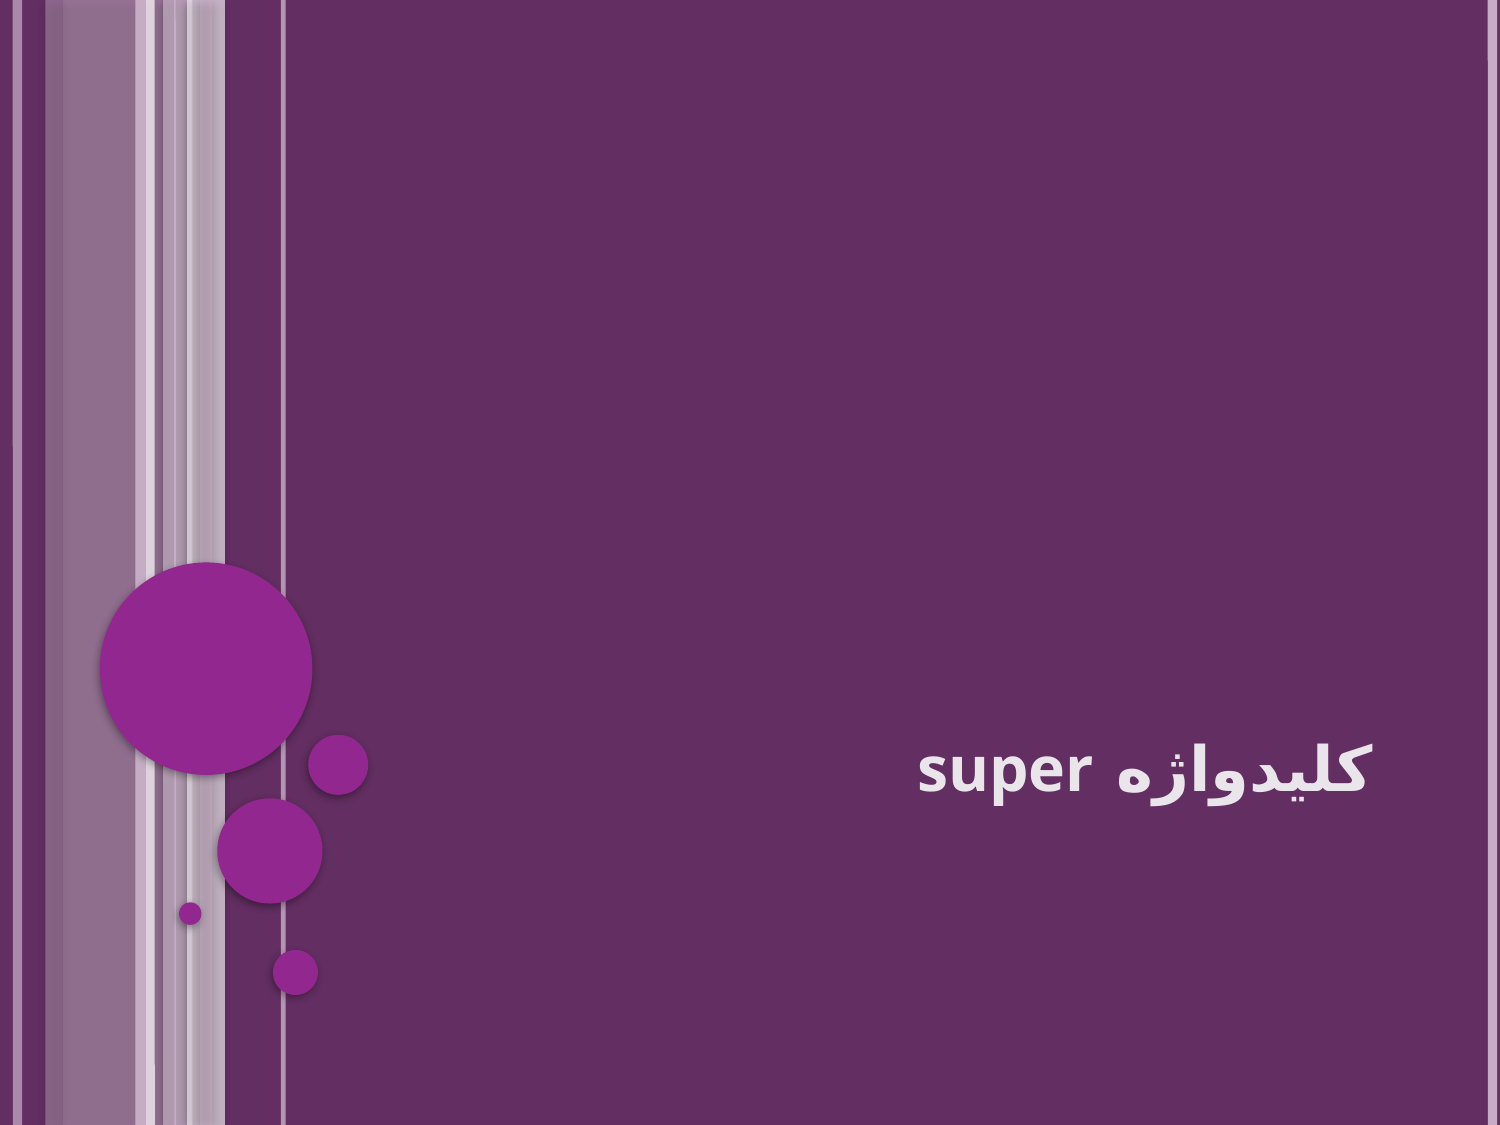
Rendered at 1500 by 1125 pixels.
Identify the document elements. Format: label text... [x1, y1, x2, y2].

title کلیدواژه super [375, 474, 1388, 812]
